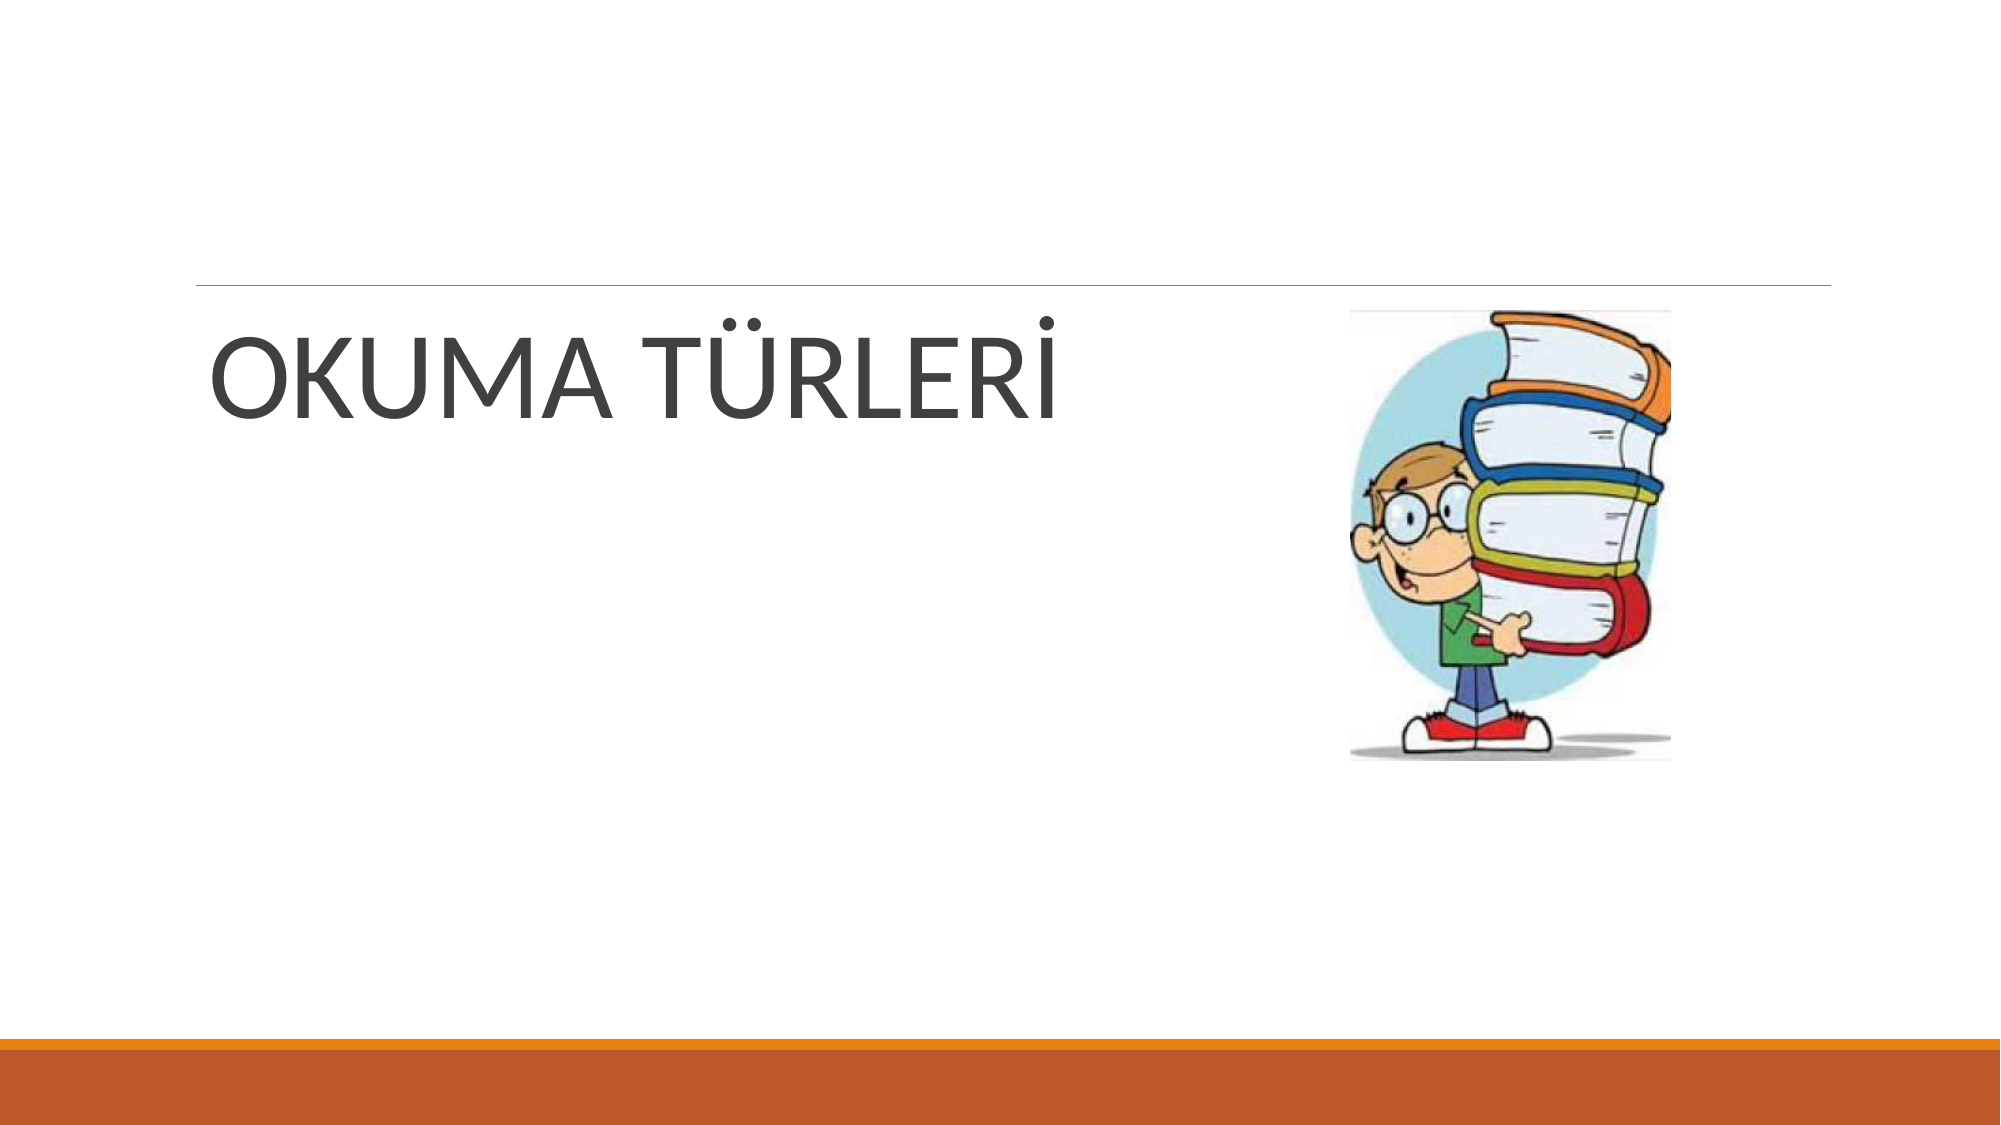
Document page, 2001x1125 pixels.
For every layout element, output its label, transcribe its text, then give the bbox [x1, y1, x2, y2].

picture [1349, 310, 1672, 762]
list OKUMA TÜRLERİ [180, 302, 1830, 963]
